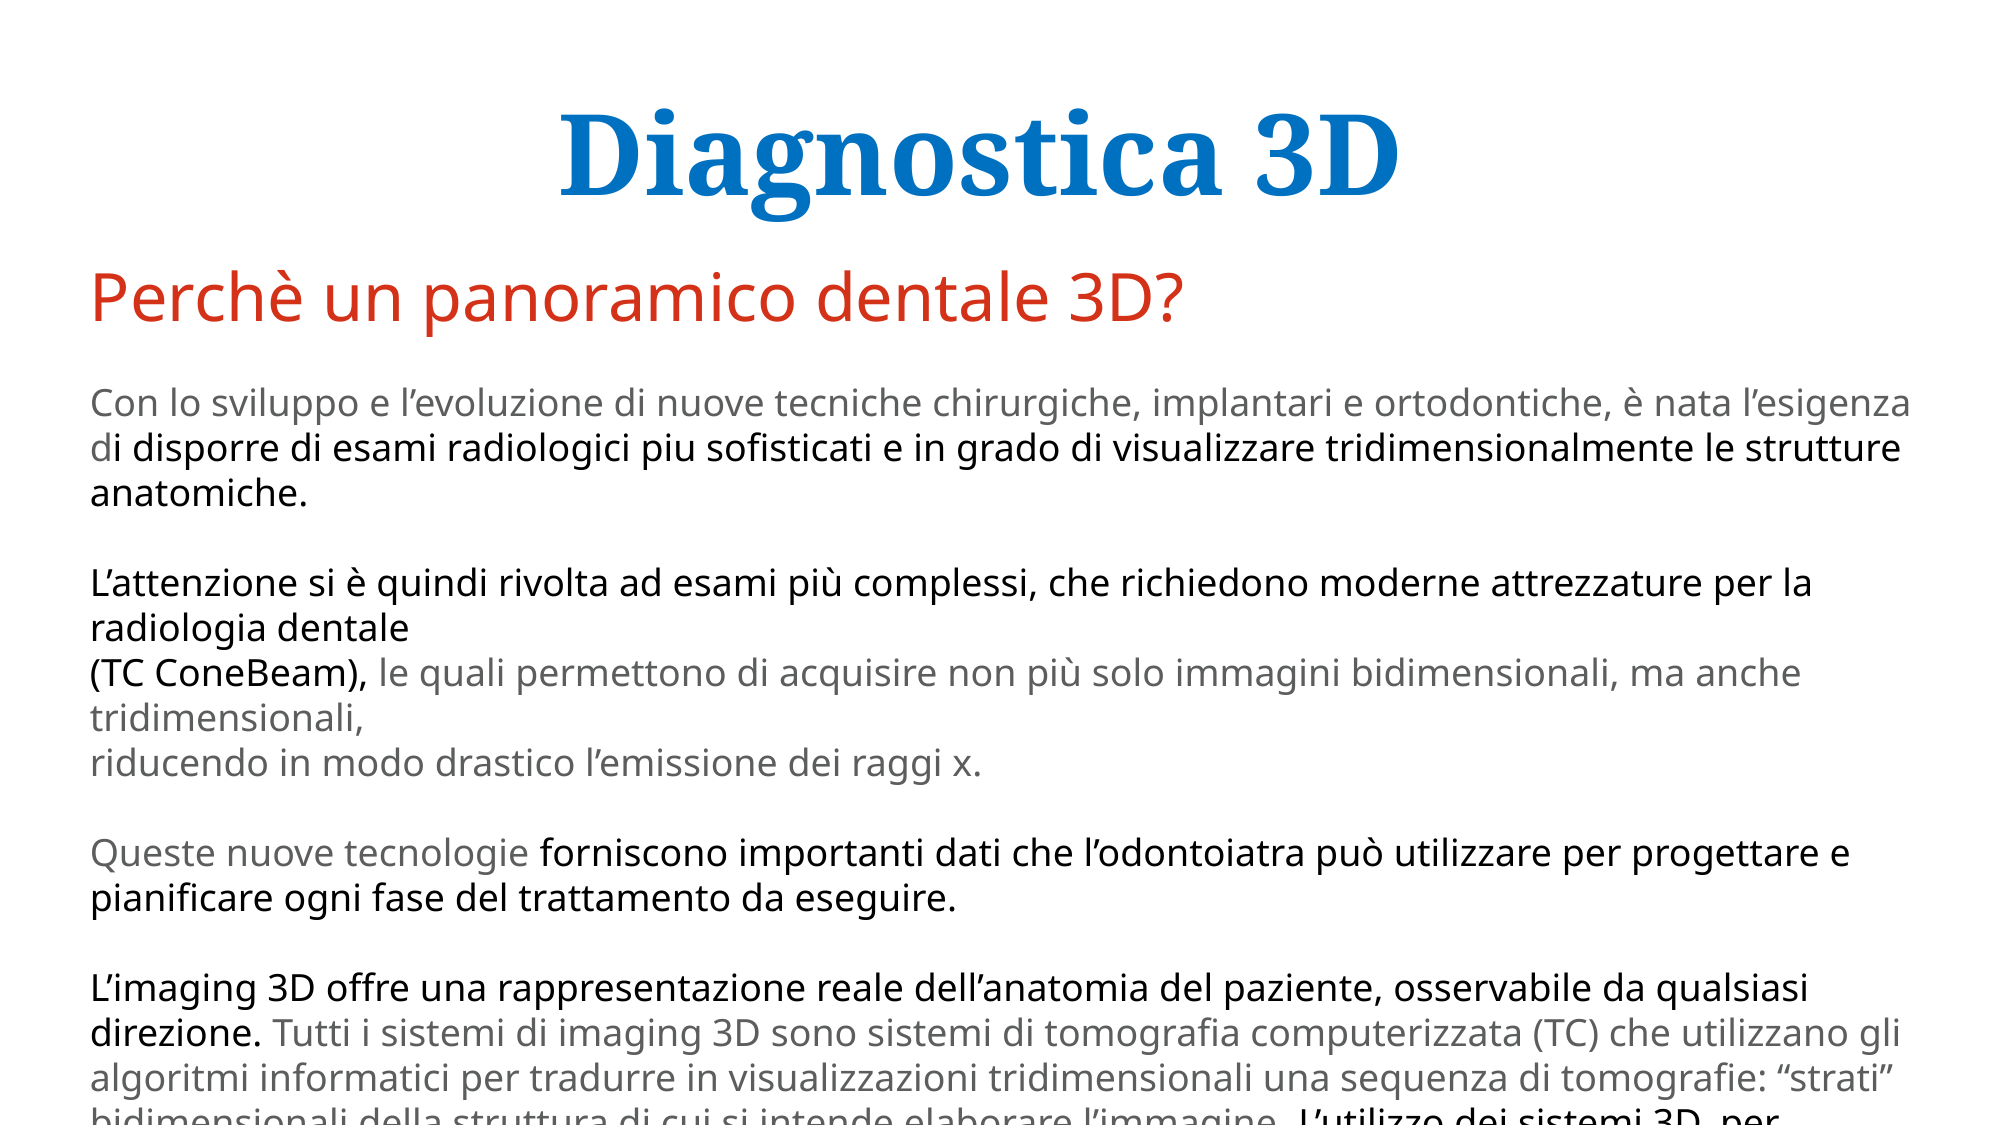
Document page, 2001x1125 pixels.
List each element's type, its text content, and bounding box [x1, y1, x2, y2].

text_box Diagnostica 3D [544, 75, 1419, 226]
text_box Perchè un panoramico dentale 3D? Con lo sviluppo e l’evoluzione di nuove tecniche chirurgiche, implantari e ortodontiche, è nata l’esigenza di disporre di esami radiologici piu sofisticati e in grado di visualizzare tridimensionalmente le strutture anatomiche. L’attenzione si è quindi rivolta ad esami più complessi, che richiedono moderne attrezzature per la radiologia dentale (TC ConeBeam), le quali permettono di acquisire non più solo immagini bidimensionali, ma anche tridimensionali, riducendo in modo drastico l’emissione dei raggi x. Queste nuove tecnologie forniscono importanti dati che l’odontoiatra può utilizzare per progettare e pianificare ogni fase del trattamento da eseguire. L’imaging 3D offre una rappresentazione reale dell’anatomia del paziente, osservabile da qualsiasi direzione. Tutti i sistemi di imaging 3D sono sistemi di tomografia computerizzata (TC) che utilizzano gli algoritmi informatici per tradurre in visualizzazioni tridimensionali una sequenza di tomografie: “strati” bidimensionali della struttura di cui si intende elaborare l’immagine. L’utilizzo dei sistemi 3D, per pianificazione e diagnosi, e applicabile in diverse branche dentali. [75, 247, 2000, 1125]
